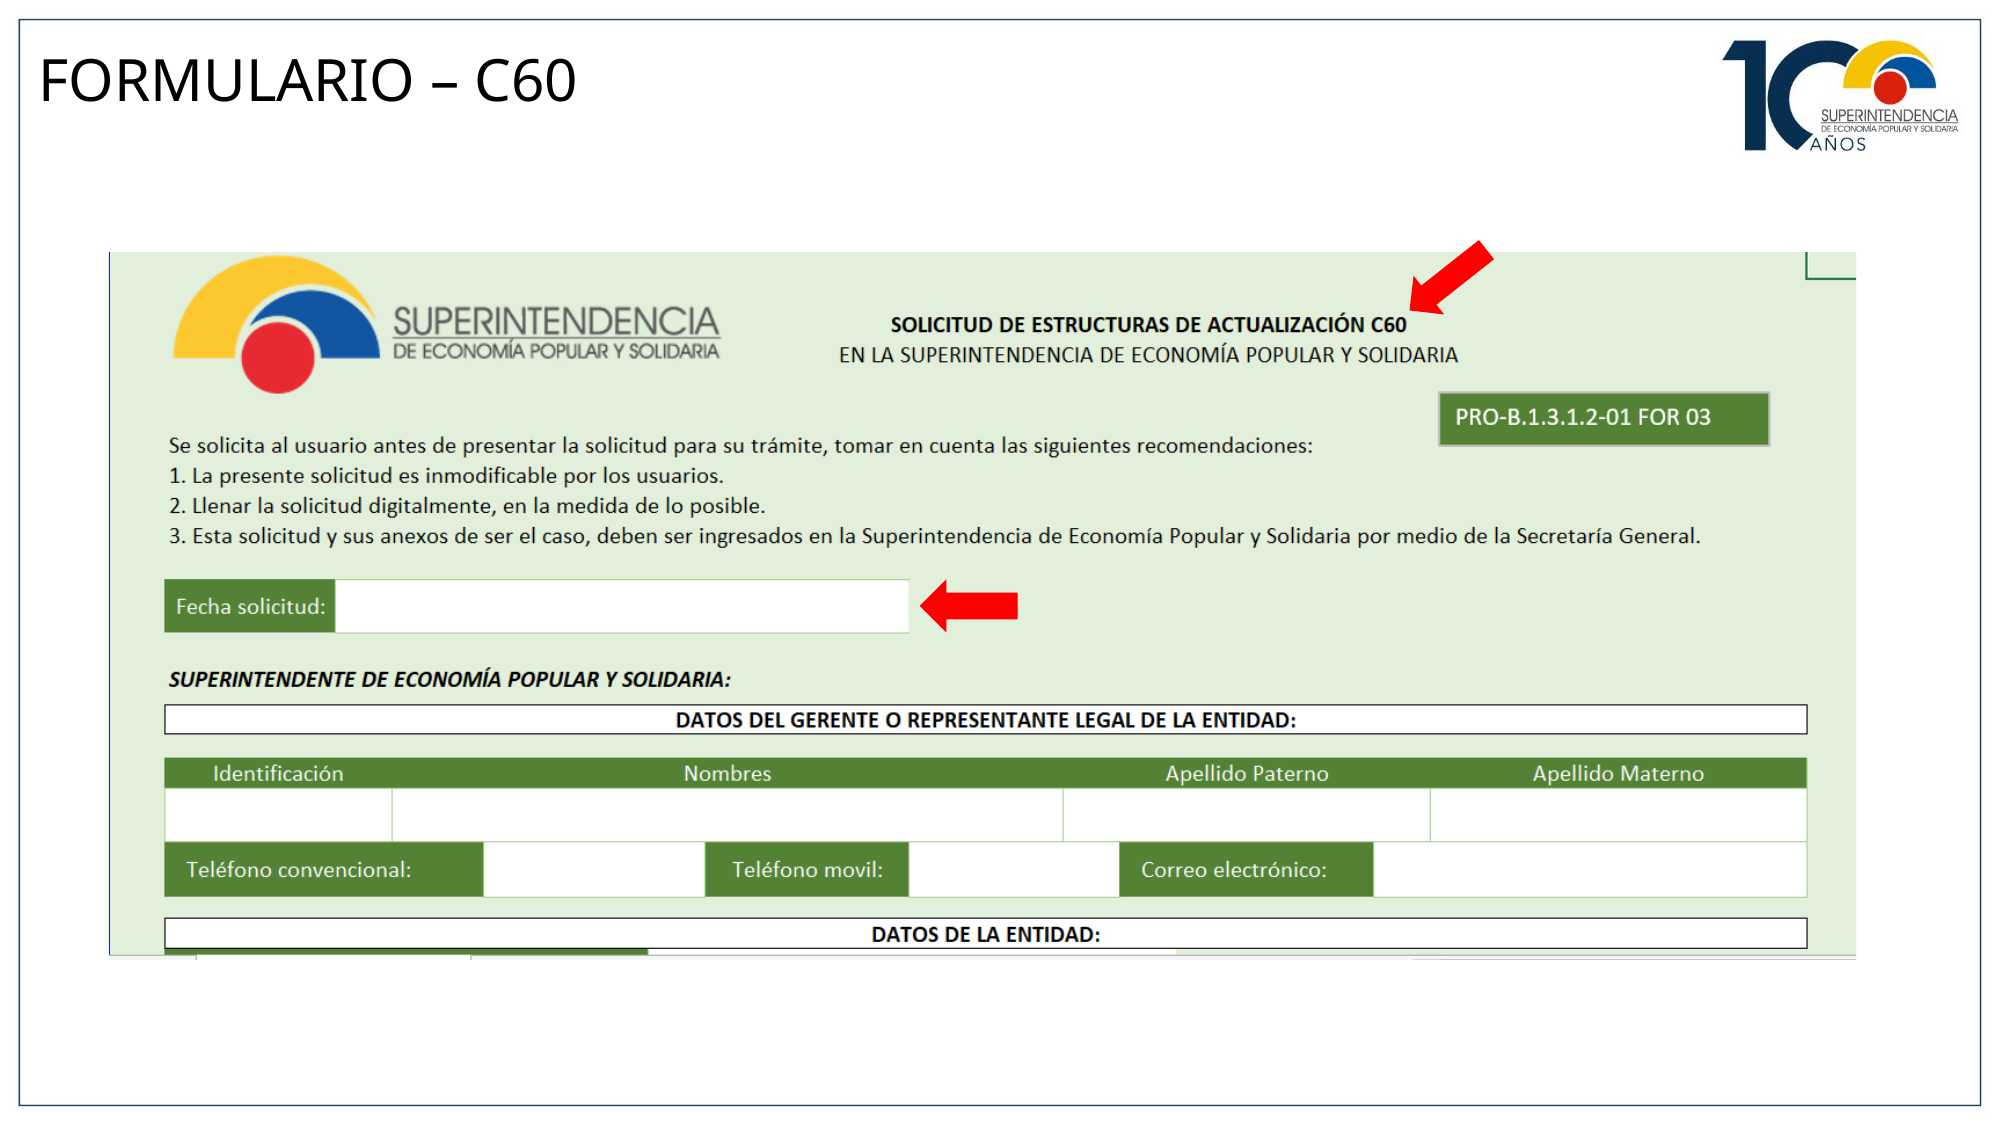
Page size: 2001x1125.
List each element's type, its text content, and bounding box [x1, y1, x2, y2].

picture [0, 0, 2001, 1125]
text_box FORMULARIO – C60 [23, 43, 1735, 250]
